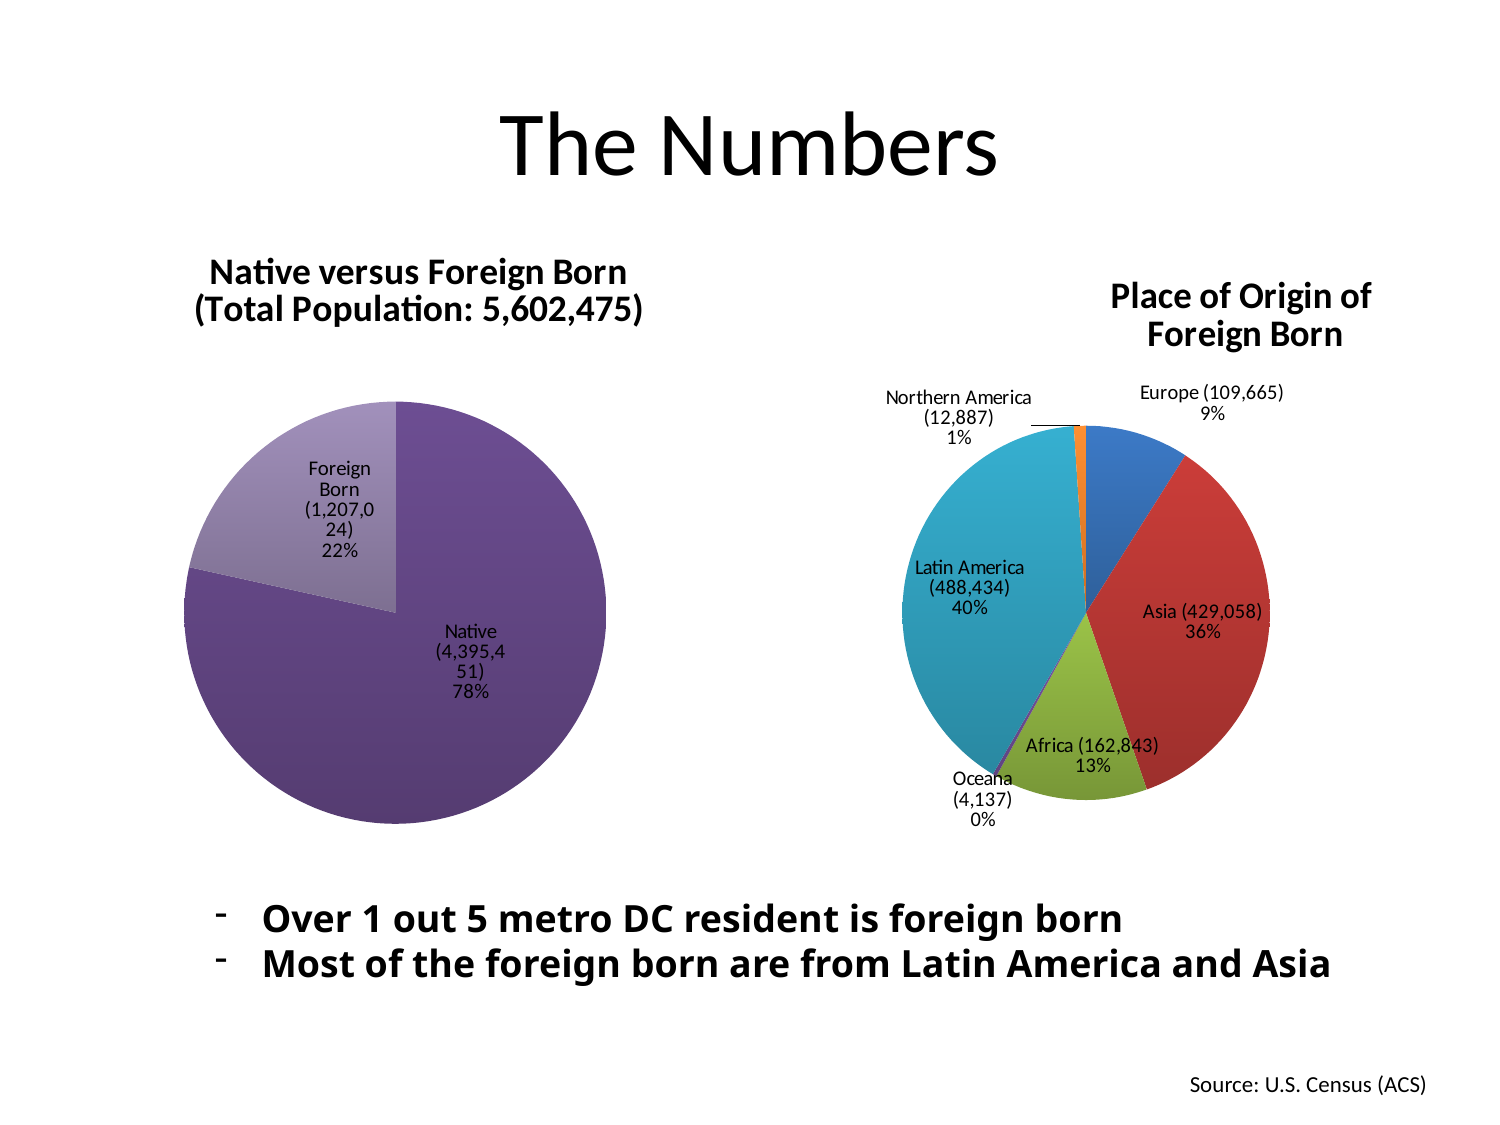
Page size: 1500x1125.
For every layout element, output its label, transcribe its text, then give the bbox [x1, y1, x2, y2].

chart [749, 224, 1388, 862]
title The Numbers [75, 45, 1425, 233]
text_box Over 1 out 5 metro DC resident is foreign born Most of the foreign born are from Latin America and Asia [200, 887, 1363, 1038]
text_box Source: U.S. Census (ACS) [1174, 1062, 1488, 1105]
chart [99, 224, 738, 863]
